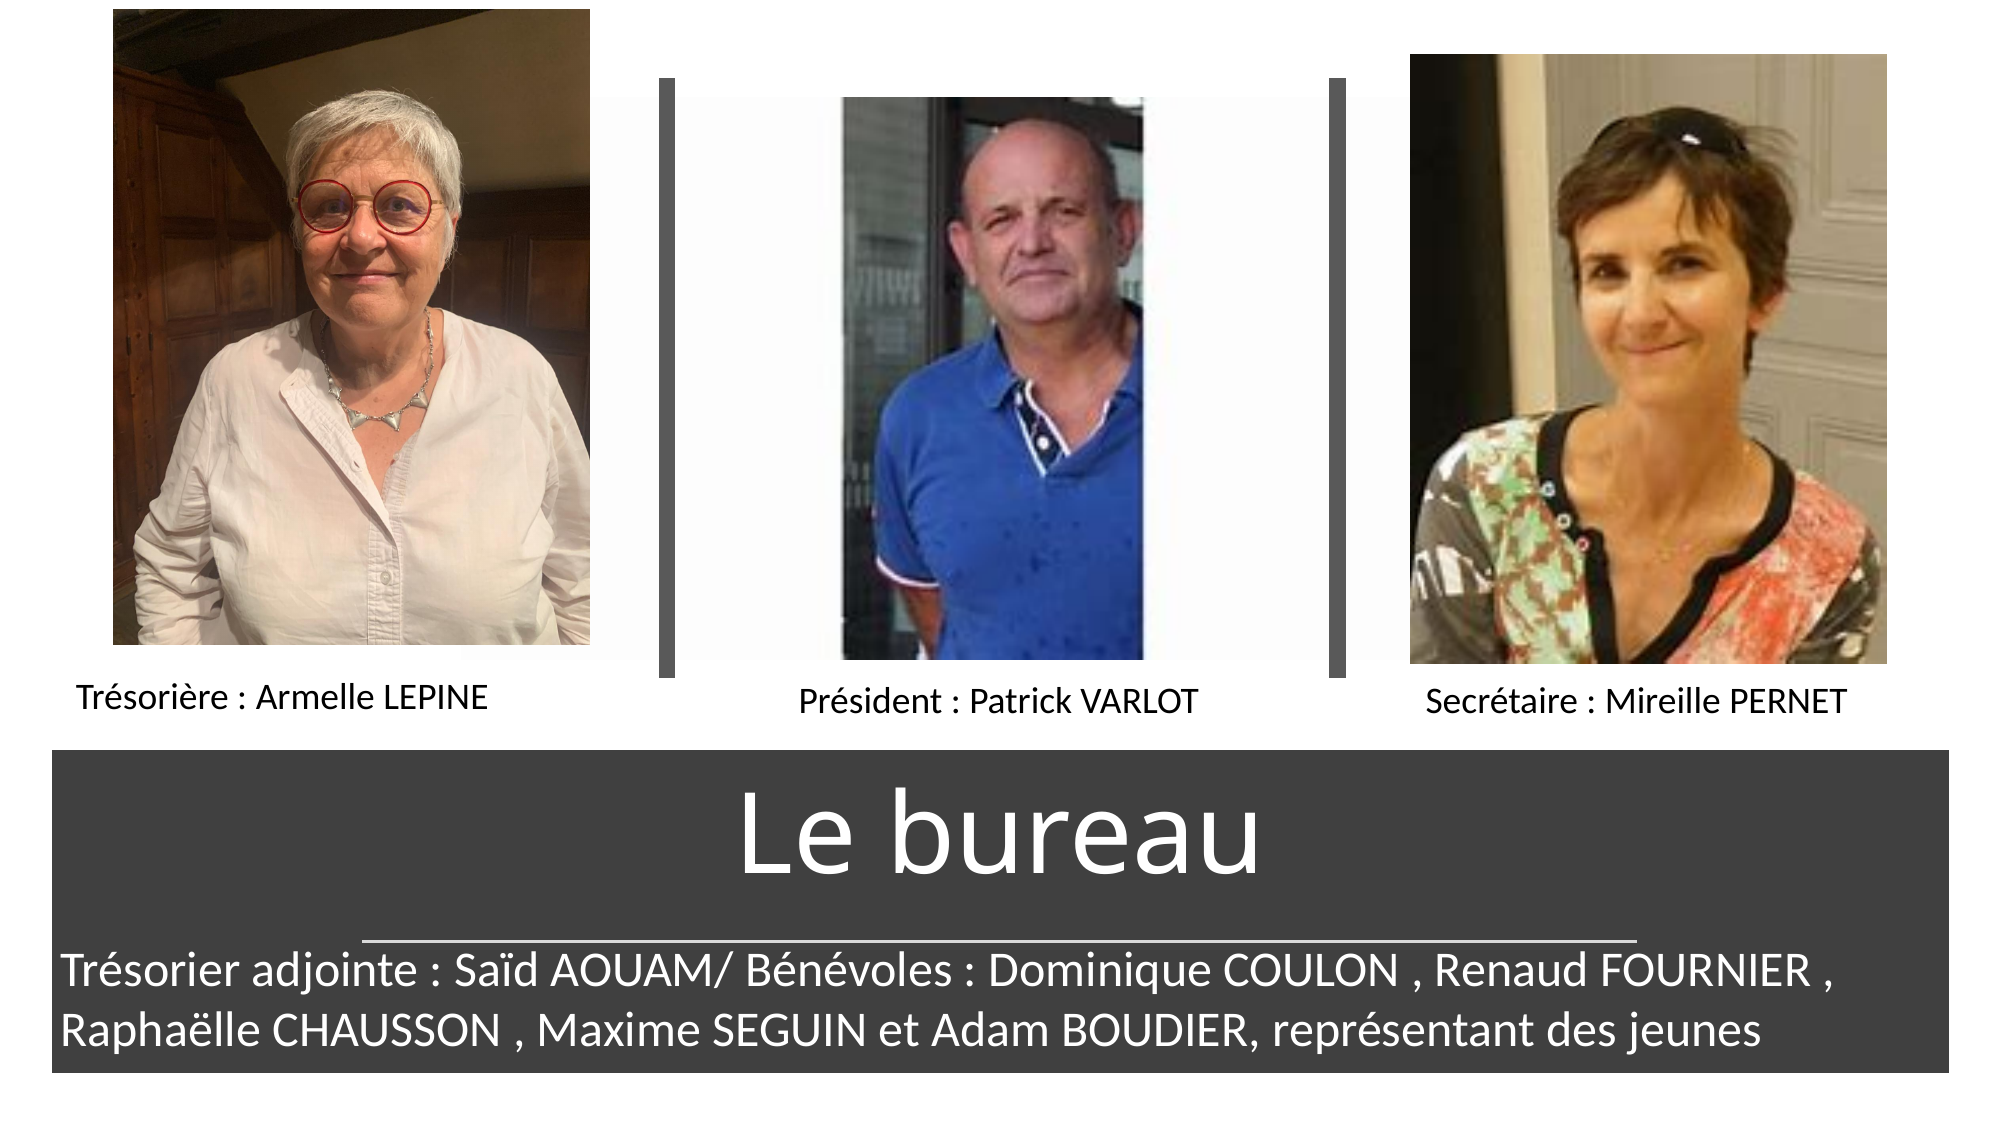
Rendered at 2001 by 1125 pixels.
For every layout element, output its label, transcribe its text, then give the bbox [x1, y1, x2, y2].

picture [668, 97, 1337, 660]
picture [1338, 54, 1887, 664]
text_box Président : Patrick VARLOT [783, 669, 1318, 729]
text_box [61, 759, 1939, 928]
text_box Secrétaire : Mireille PERNET [1410, 669, 1914, 729]
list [113, 9, 590, 645]
picture [461, 97, 666, 660]
text_box Trésorier adjointe : Saïd AOUAM/ Bénévoles : Dominique COULON , Renaud FOURNIER , Raphaëlle CHAUSSON , Maxime SEGUIN et Adam BOUDIER, représentant des jeunes [45, 928, 1951, 1064]
title Le bureau [86, 744, 1914, 906]
text_box Trésorière : Armelle LEPINE [61, 664, 642, 725]
